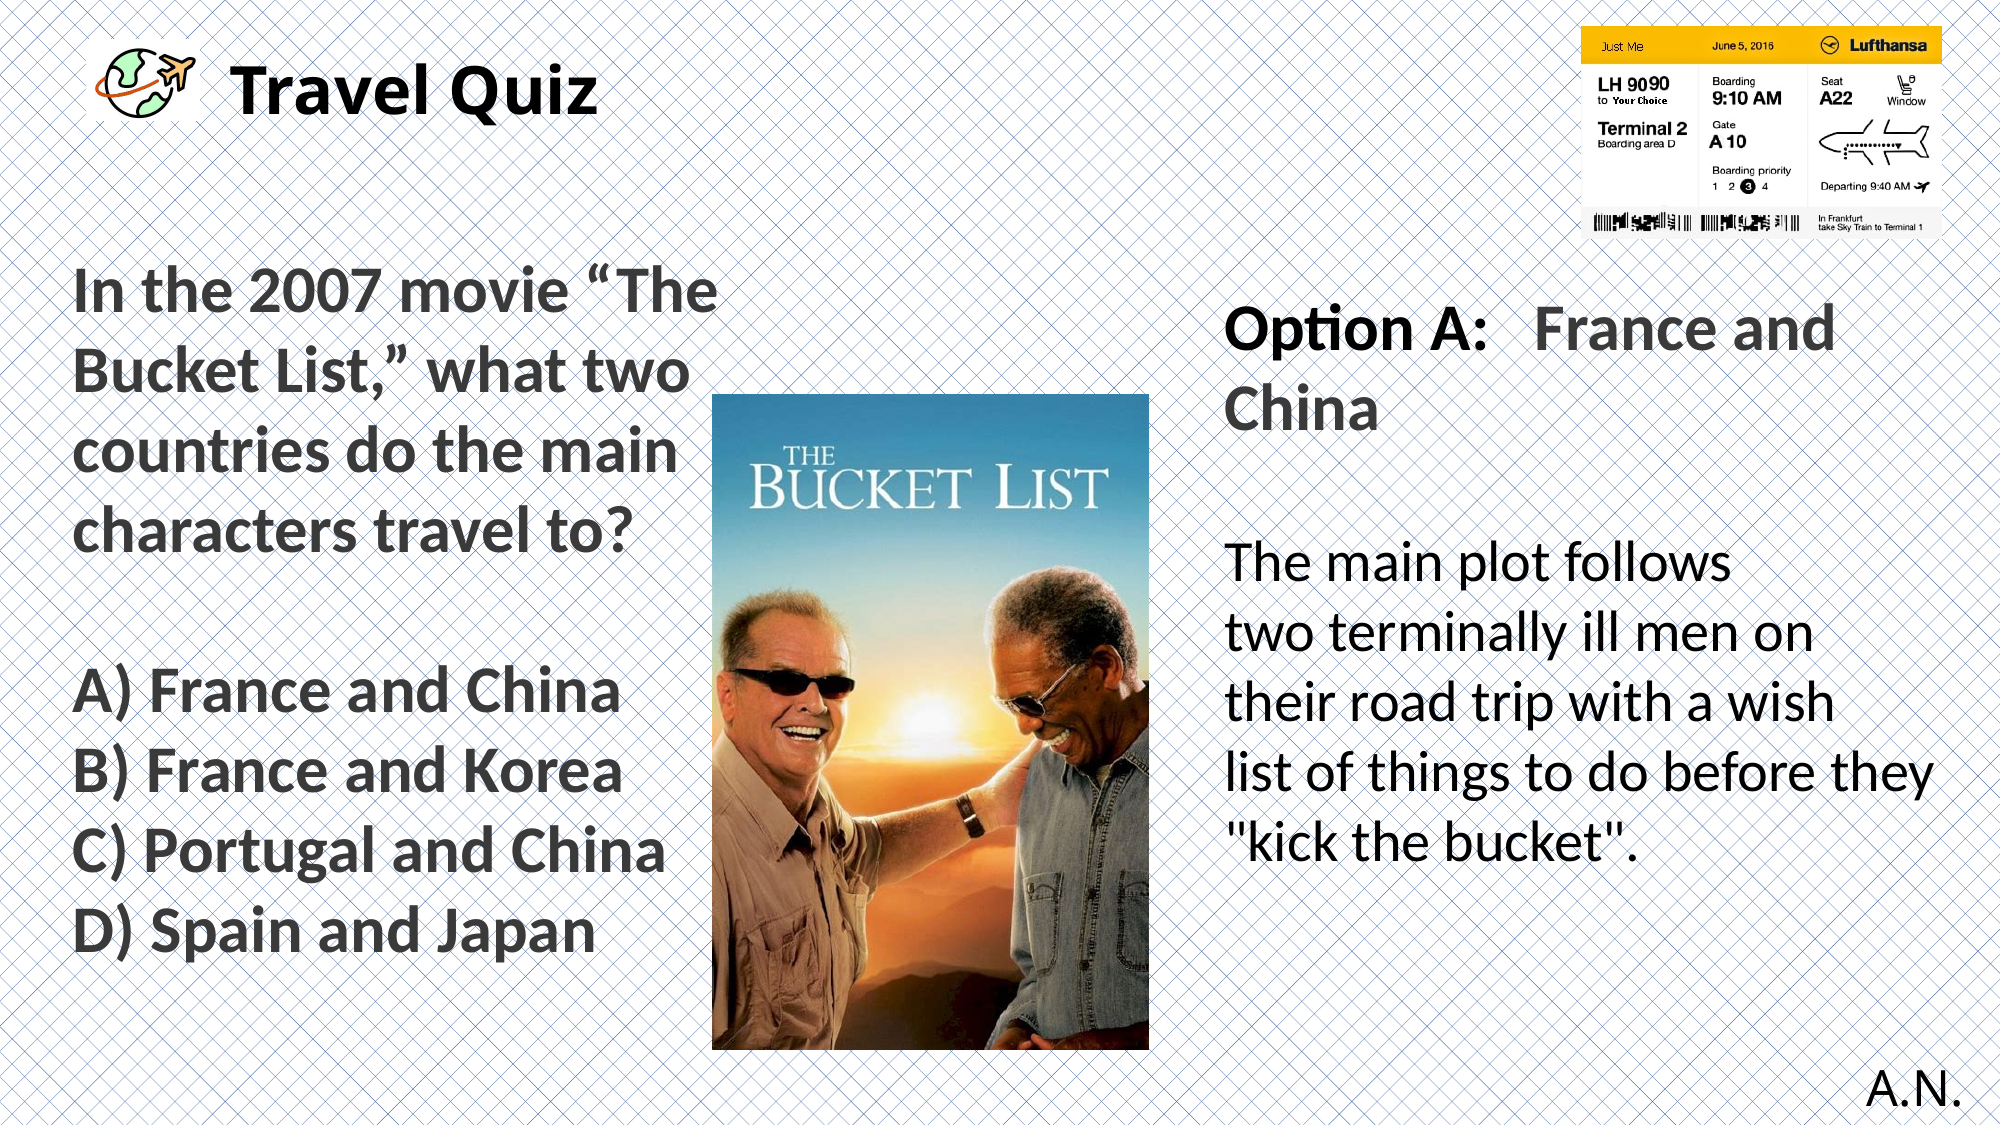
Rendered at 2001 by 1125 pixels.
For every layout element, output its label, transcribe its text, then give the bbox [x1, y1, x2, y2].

text_box Travel Quiz [184, 58, 645, 137]
picture [1580, 26, 1942, 239]
picture [86, 39, 200, 121]
text_box A.N. [1851, 1049, 1979, 1124]
text_box In the 2007 movie “The Bucket List,” what two countries do the main characters travel to? A) France and China B) France and Korea C) Portugal and China D) Spain and Japan [58, 238, 806, 973]
text_box Option A: France and China The main plot follows two terminally ill men on their road trip with a wish list of things to do before they "kick the bucket". [1209, 276, 1984, 881]
picture [712, 394, 1149, 1050]
